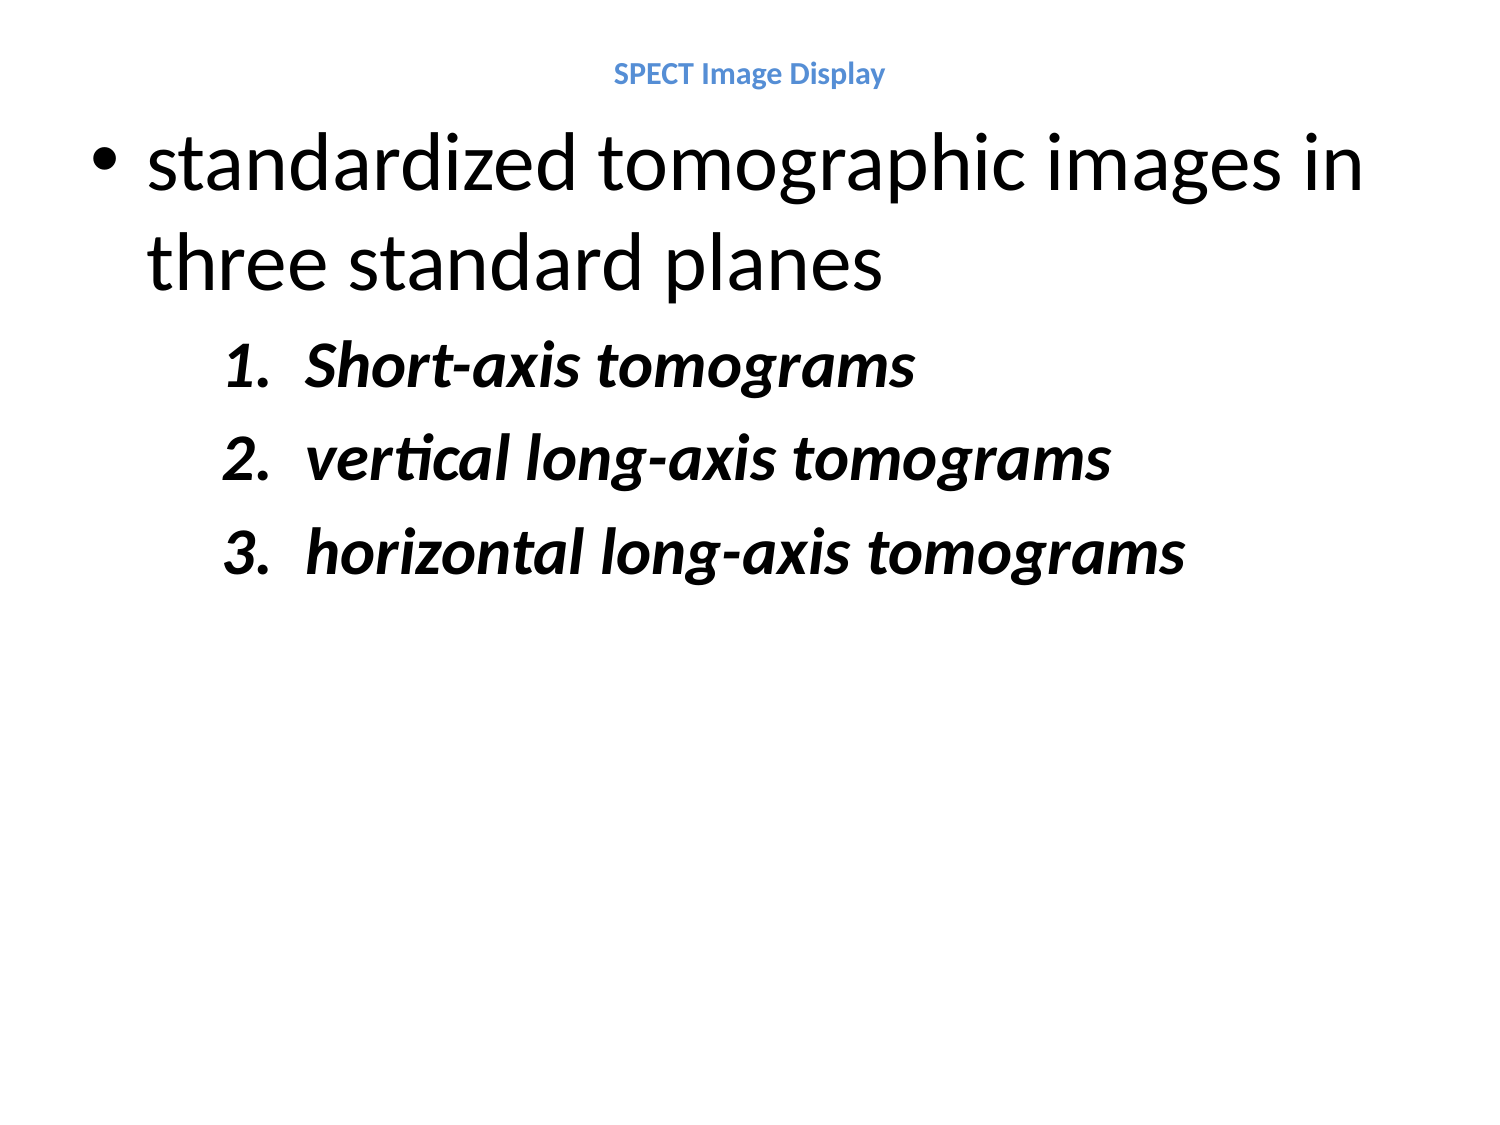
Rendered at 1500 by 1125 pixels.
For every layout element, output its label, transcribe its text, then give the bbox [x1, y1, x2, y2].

list standardized tomographic images in three standard planes Short-axis tomograms vertical long-axis tomograms horizontal long-axis tomograms [75, 99, 1425, 1075]
title SPECT Image Display [75, 45, 1425, 99]
